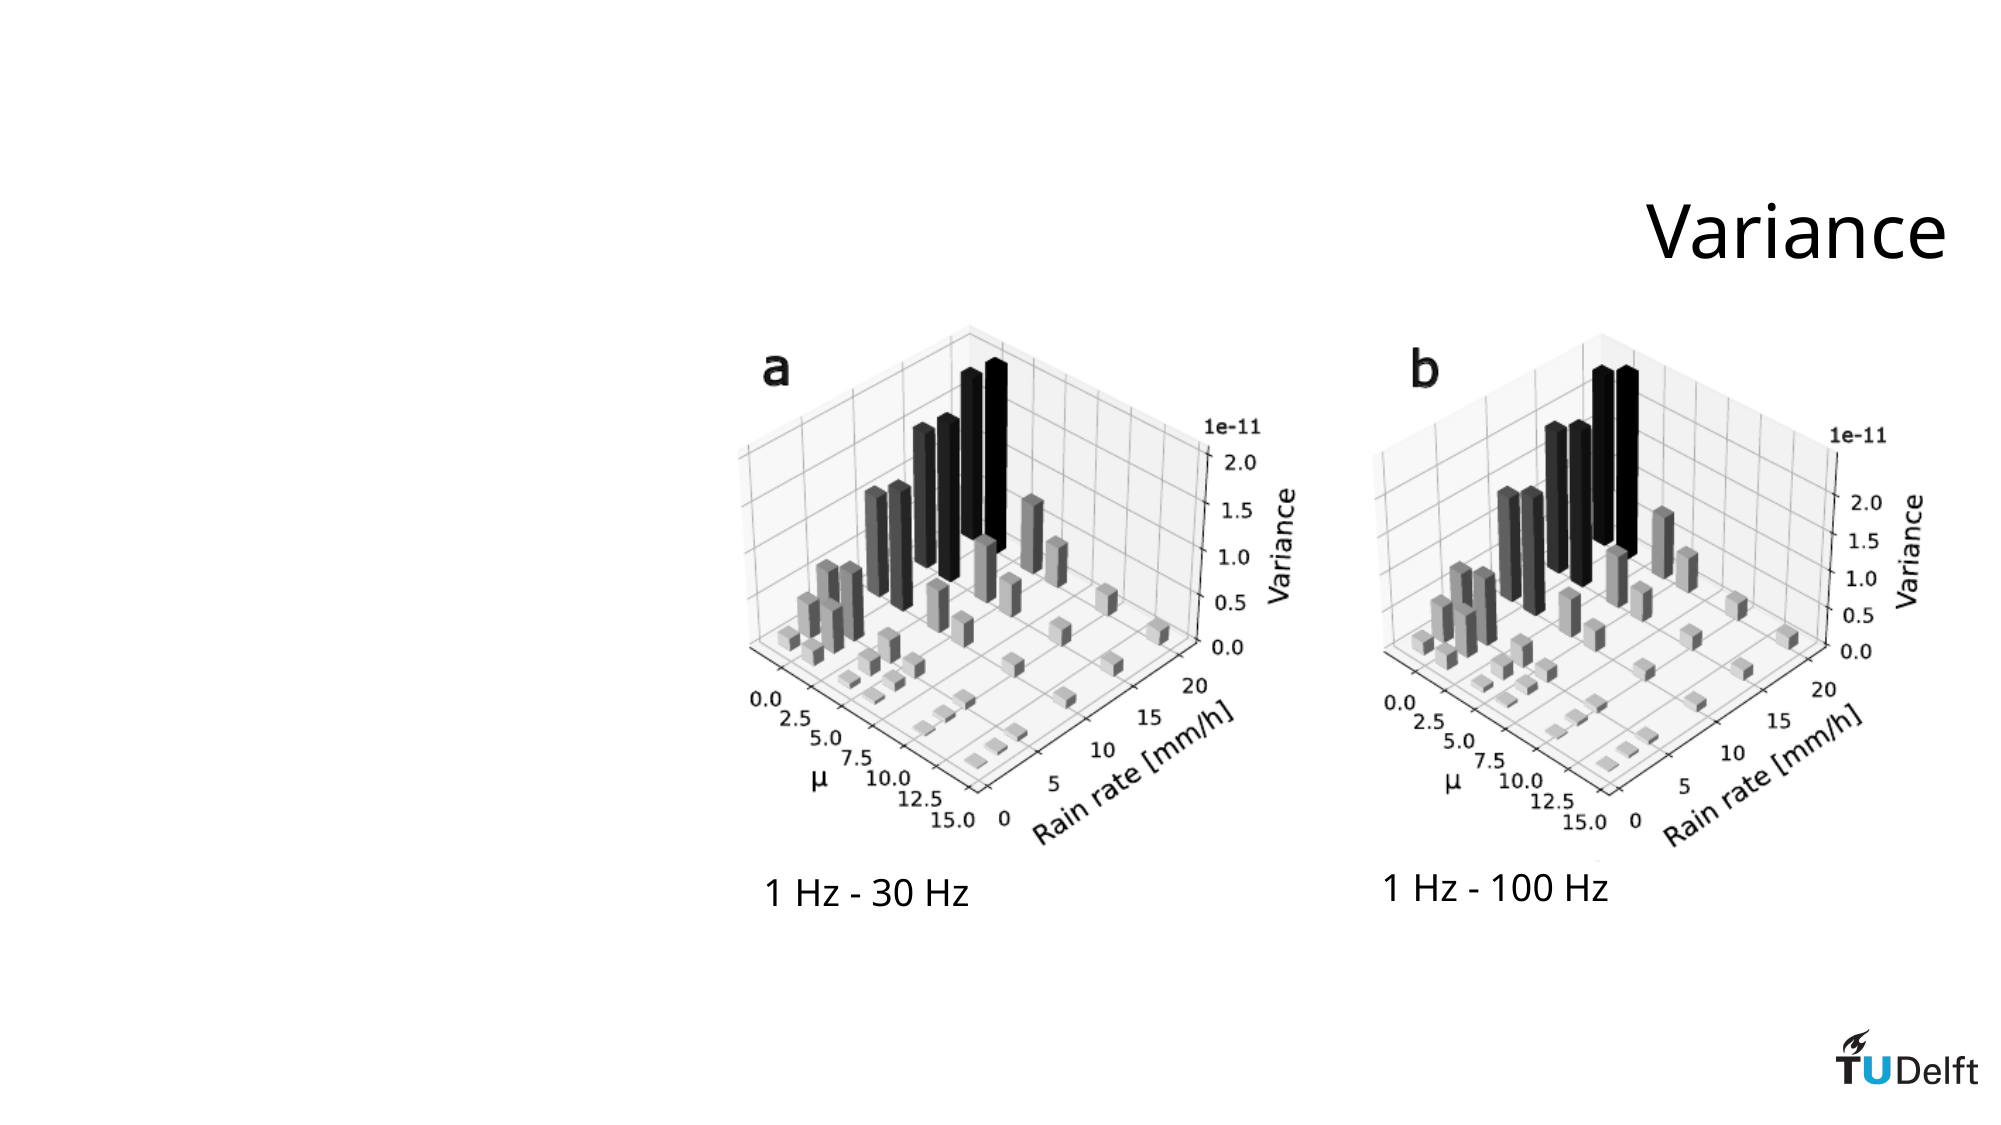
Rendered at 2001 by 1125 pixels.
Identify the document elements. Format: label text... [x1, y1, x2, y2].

picture [675, 290, 1962, 862]
text_box 1 Hz - 100 Hz [1366, 862, 1745, 916]
title Variance [1631, 125, 1973, 343]
text_box 1 Hz - 30 Hz [748, 862, 1127, 922]
picture [1822, 1015, 2000, 1125]
